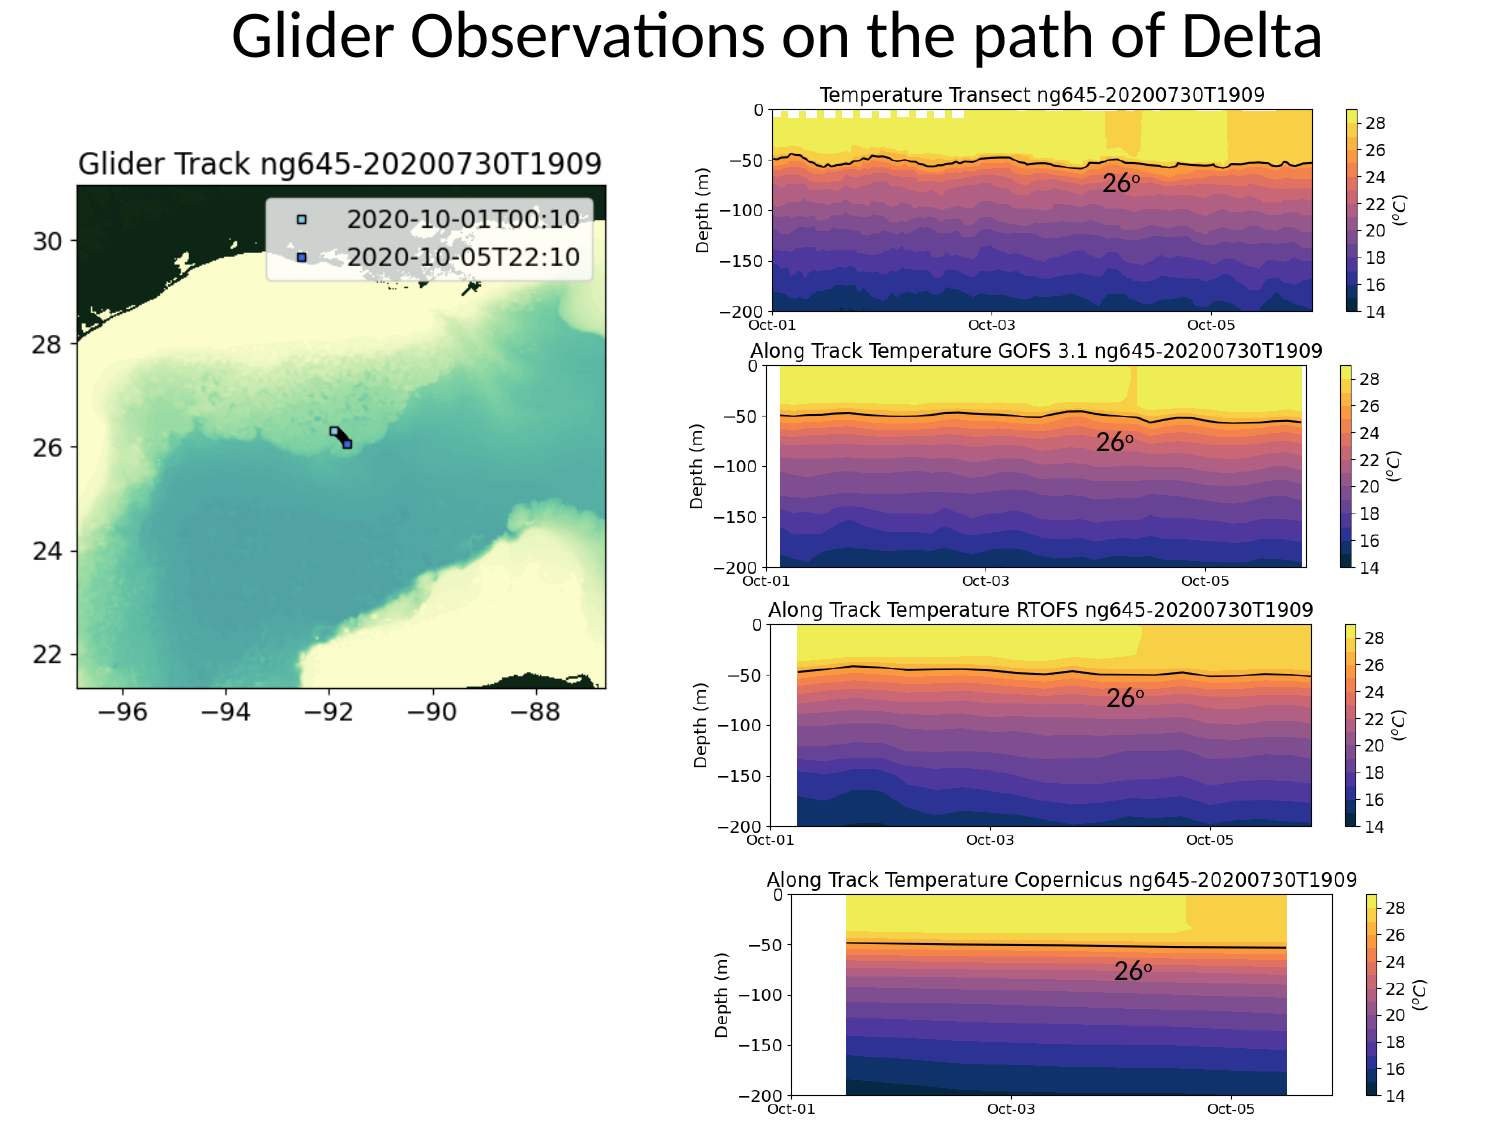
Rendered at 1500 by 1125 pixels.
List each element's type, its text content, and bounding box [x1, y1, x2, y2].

text_box Glider Observations on the path of Delta [216, 0, 1340, 78]
picture [18, 138, 617, 739]
picture [706, 862, 1438, 1125]
picture [681, 77, 1418, 856]
